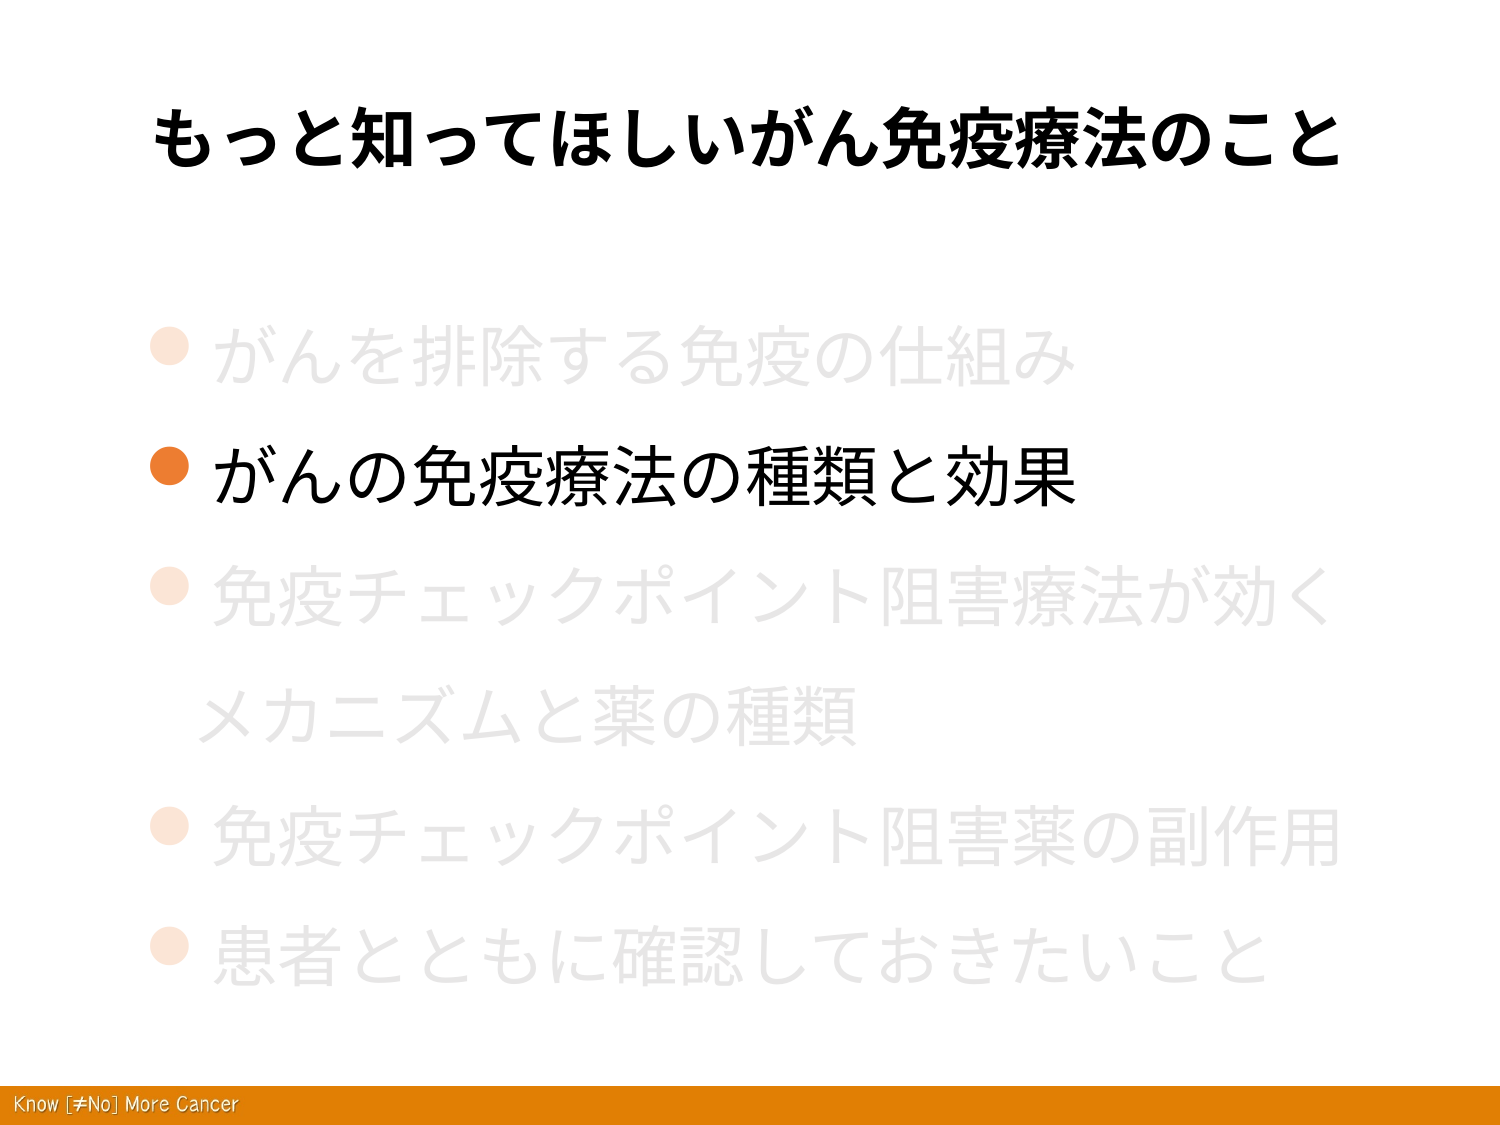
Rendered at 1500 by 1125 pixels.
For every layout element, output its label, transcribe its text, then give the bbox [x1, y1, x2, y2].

picture [0, 1086, 1500, 1125]
title もっと知ってほしいがん免疫療法のこと [103, 40, 1397, 243]
text_box がんを排除する免疫の仕組み がんの免疫療法の種類と効果 免疫チェックポイント阻害療法が効くメカニズムと薬の種類 免疫チェックポイント阻害薬の副作用 患者とともに確認しておきたいこと [129, 267, 1371, 1002]
